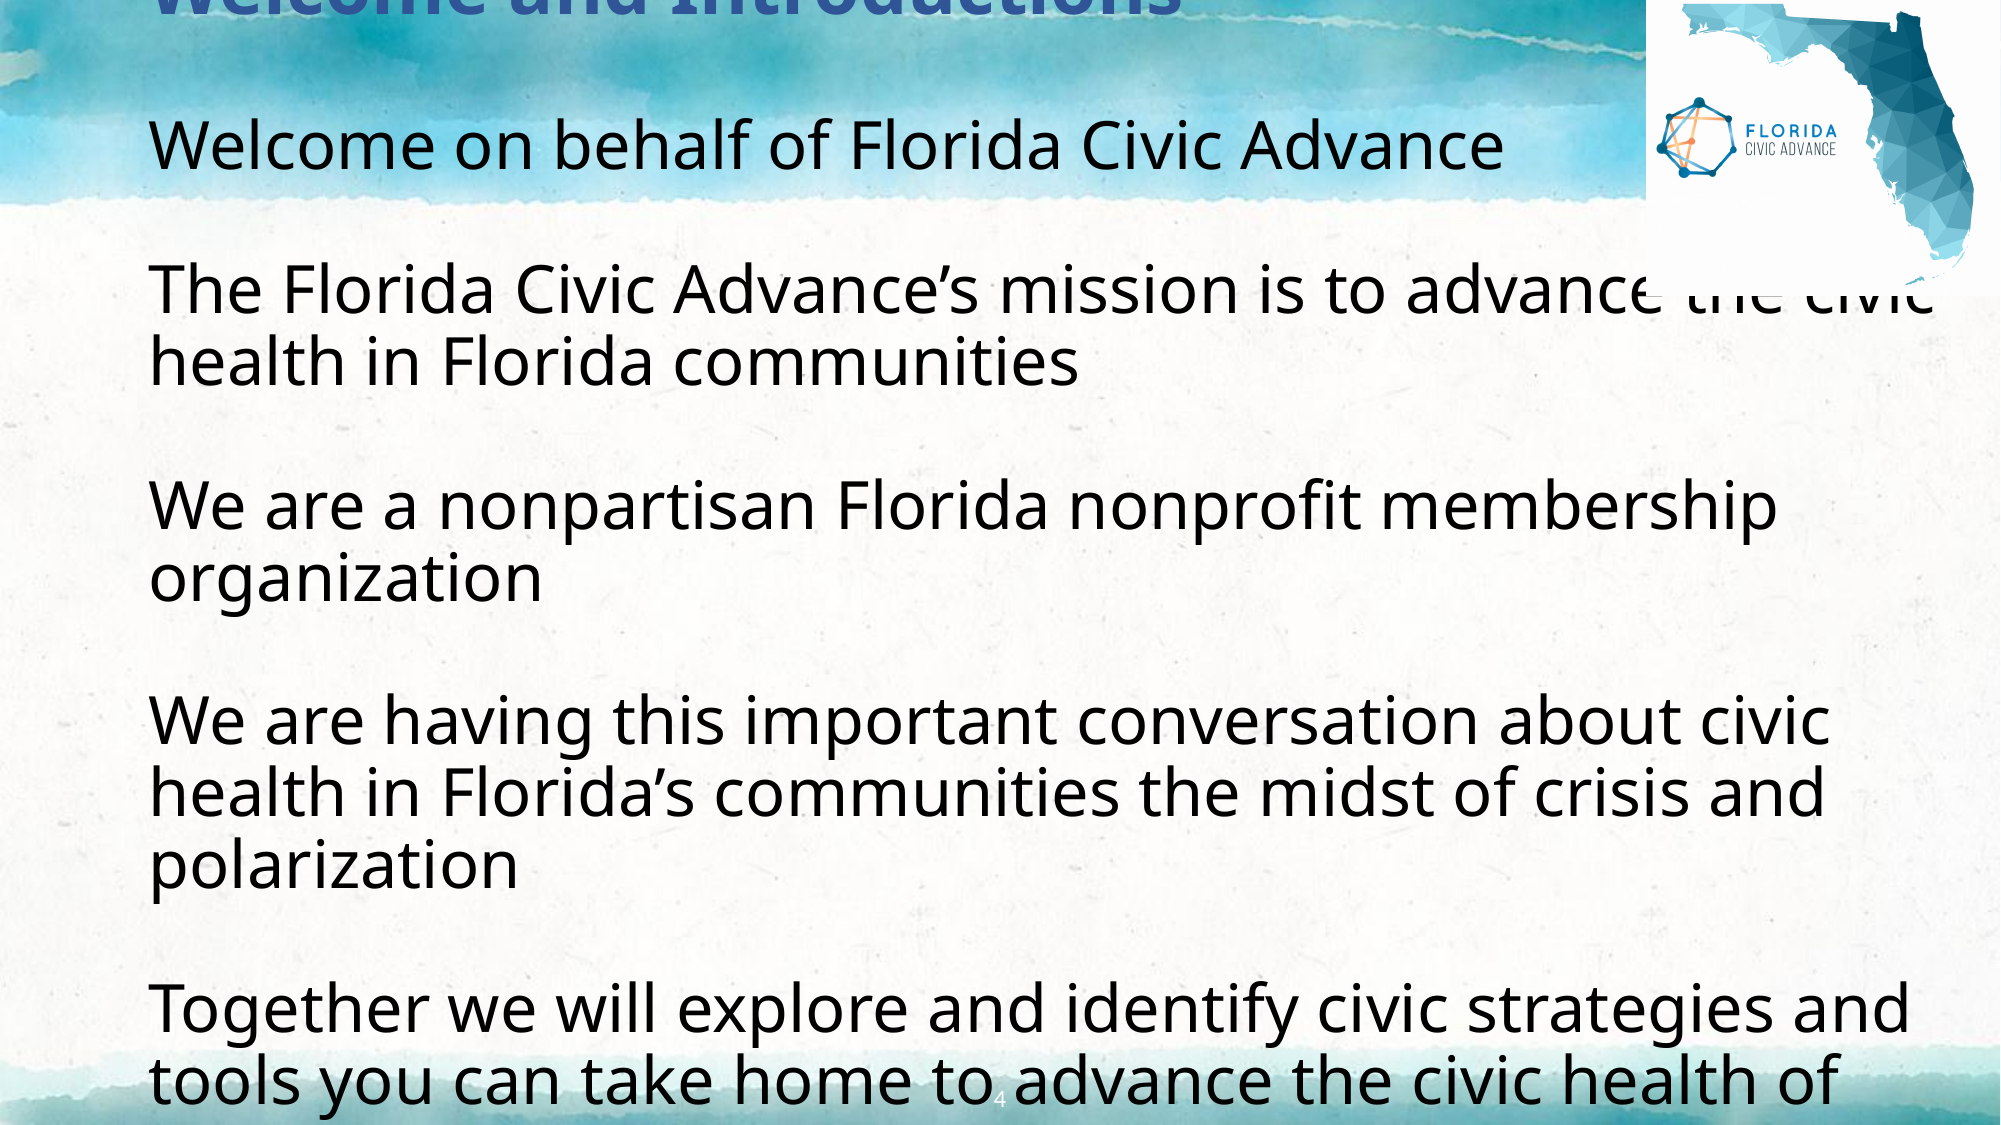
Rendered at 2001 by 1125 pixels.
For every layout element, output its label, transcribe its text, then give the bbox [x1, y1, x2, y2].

slide_number 4 [939, 1062, 1060, 1125]
picture [0, 0, 2001, 1125]
title Welcome and Introductions Welcome on behalf of Florida Civic Advance The Florida Civic Advance’s mission is to advance the civic health in Florida communities We are a nonpartisan Florida nonprofit membership organization We are having this important conversation about civic health in Florida’s communities the midst of crisis and polarization Together we will explore and identify civic strategies and tools you can take home to advance the civic health of your community . [128, 534, 2000, 723]
